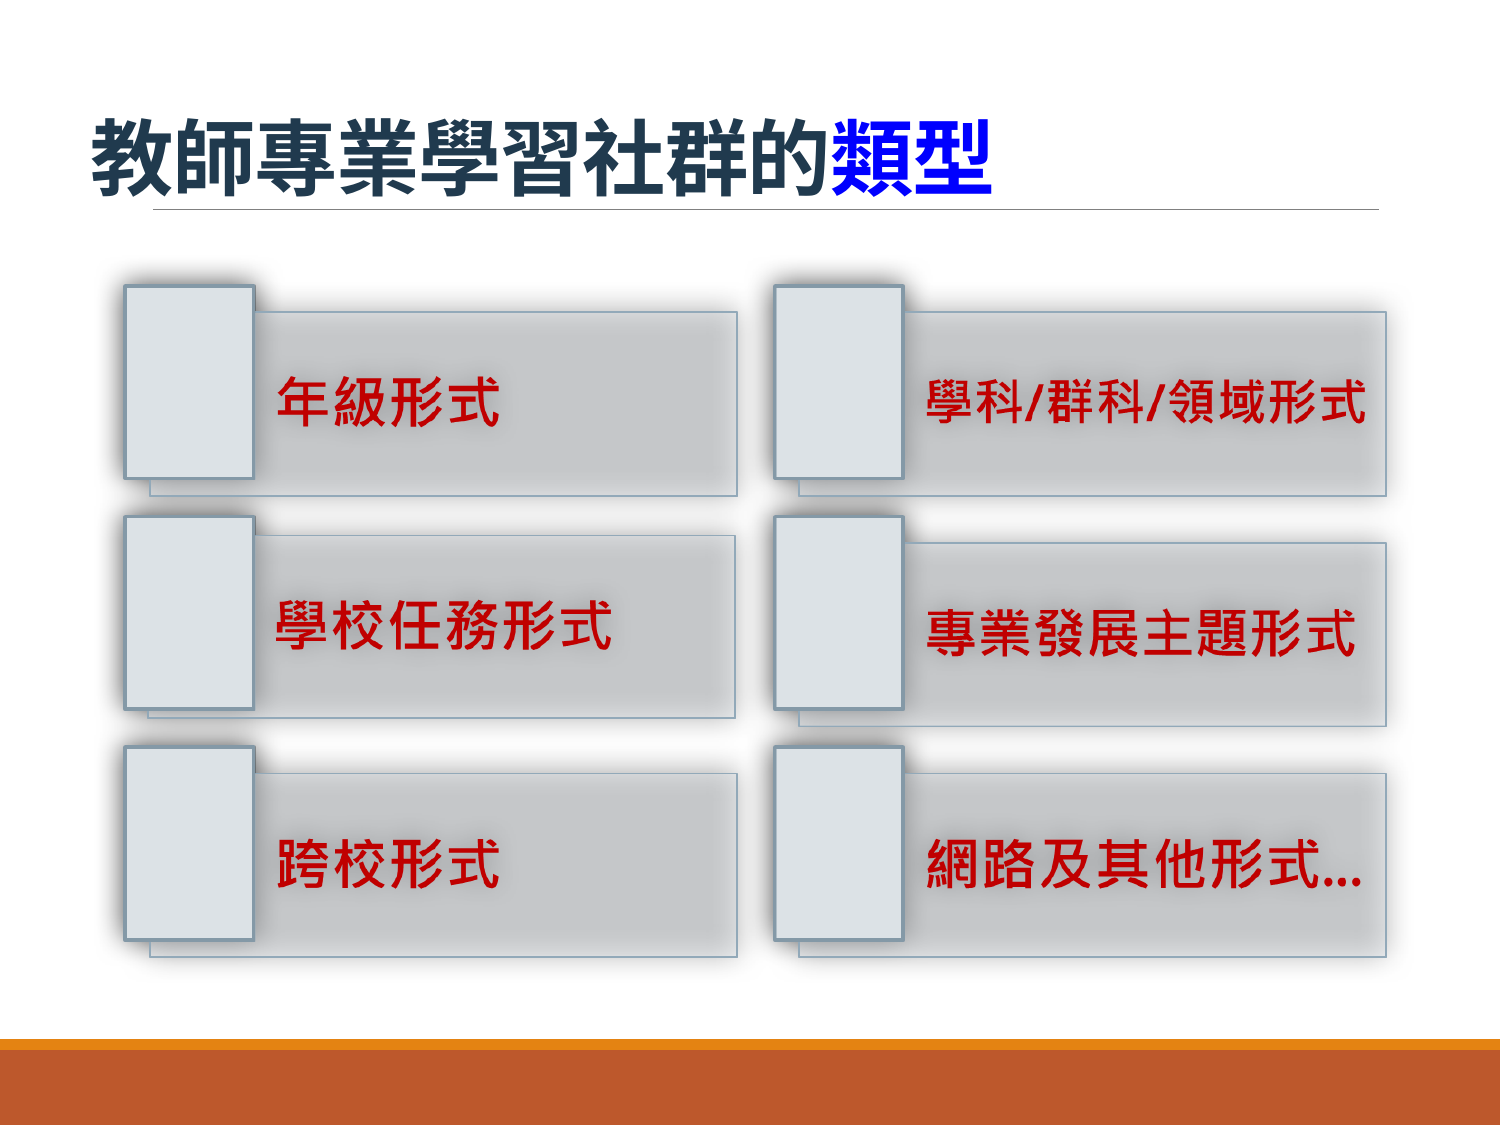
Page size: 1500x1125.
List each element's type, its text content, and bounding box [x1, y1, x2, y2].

title 教師專業學習社群的類型 [75, 26, 1425, 214]
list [123, 231, 1412, 1012]
